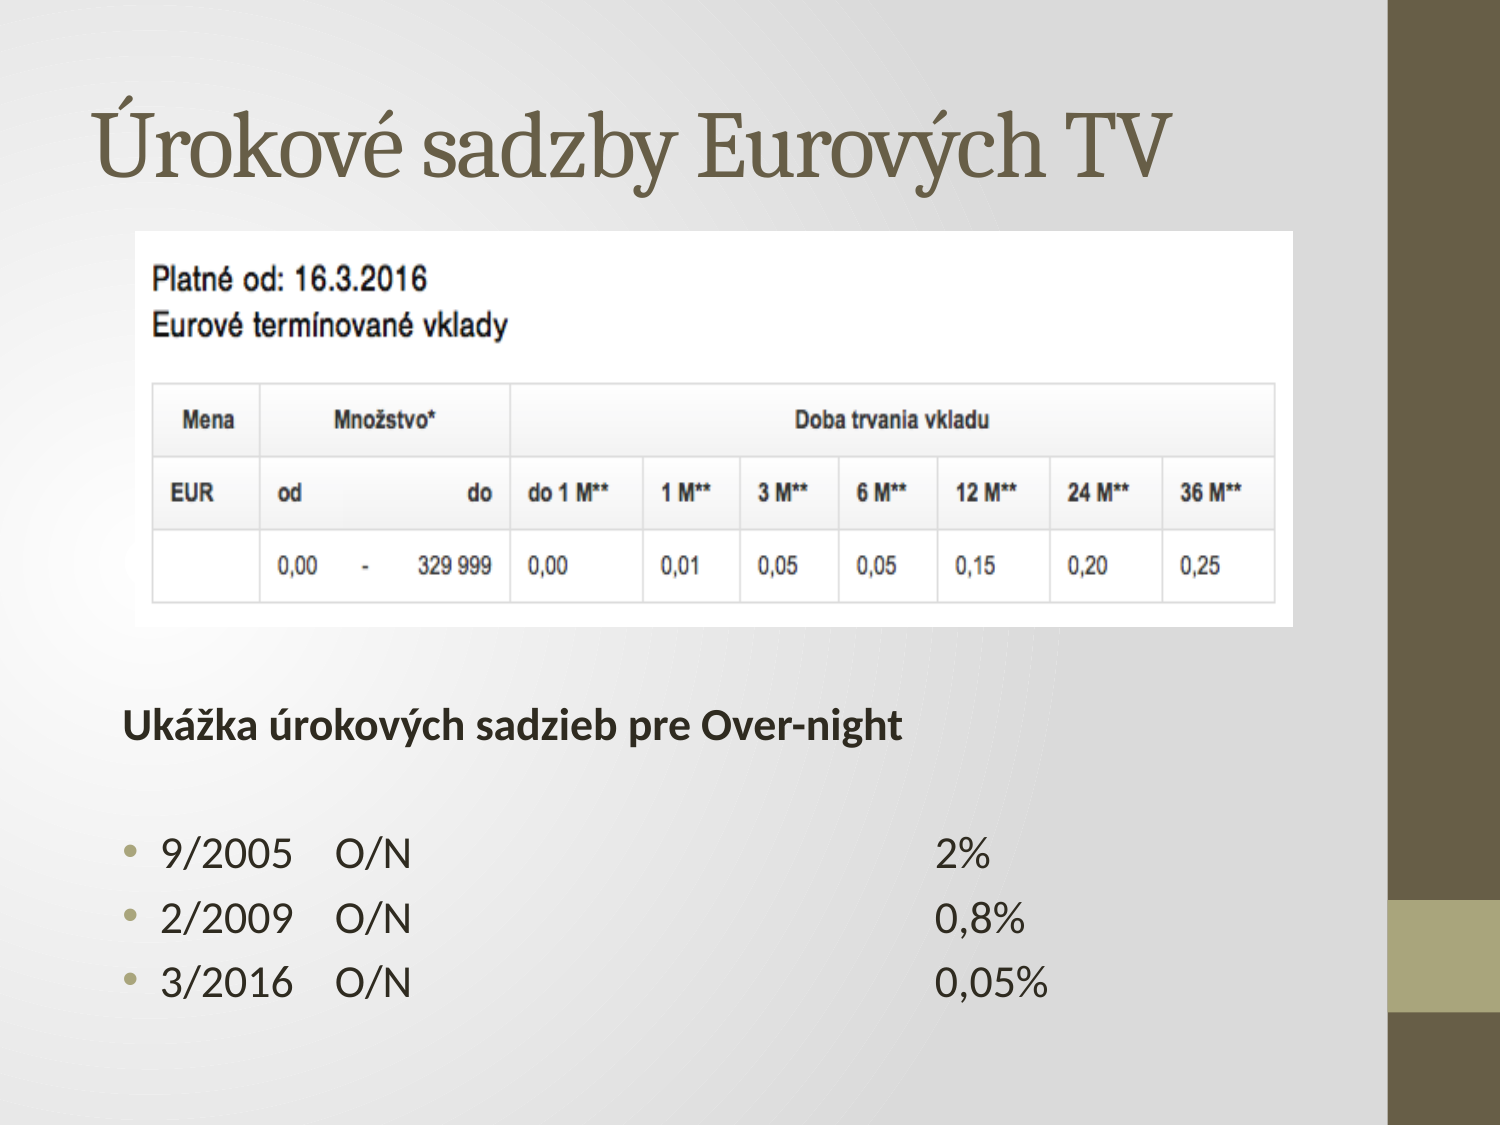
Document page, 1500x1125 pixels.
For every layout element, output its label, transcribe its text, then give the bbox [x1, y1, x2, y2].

title Úrokové sadzby Eurových TV [75, 45, 1325, 233]
list Ukážka úrokových sadzieb pre Over-night 9/2005 O/N 2% 2/2009 O/N 0,8% 3/2016 O/N 0,05% [88, 302, 1339, 1091]
picture [134, 231, 1294, 628]
